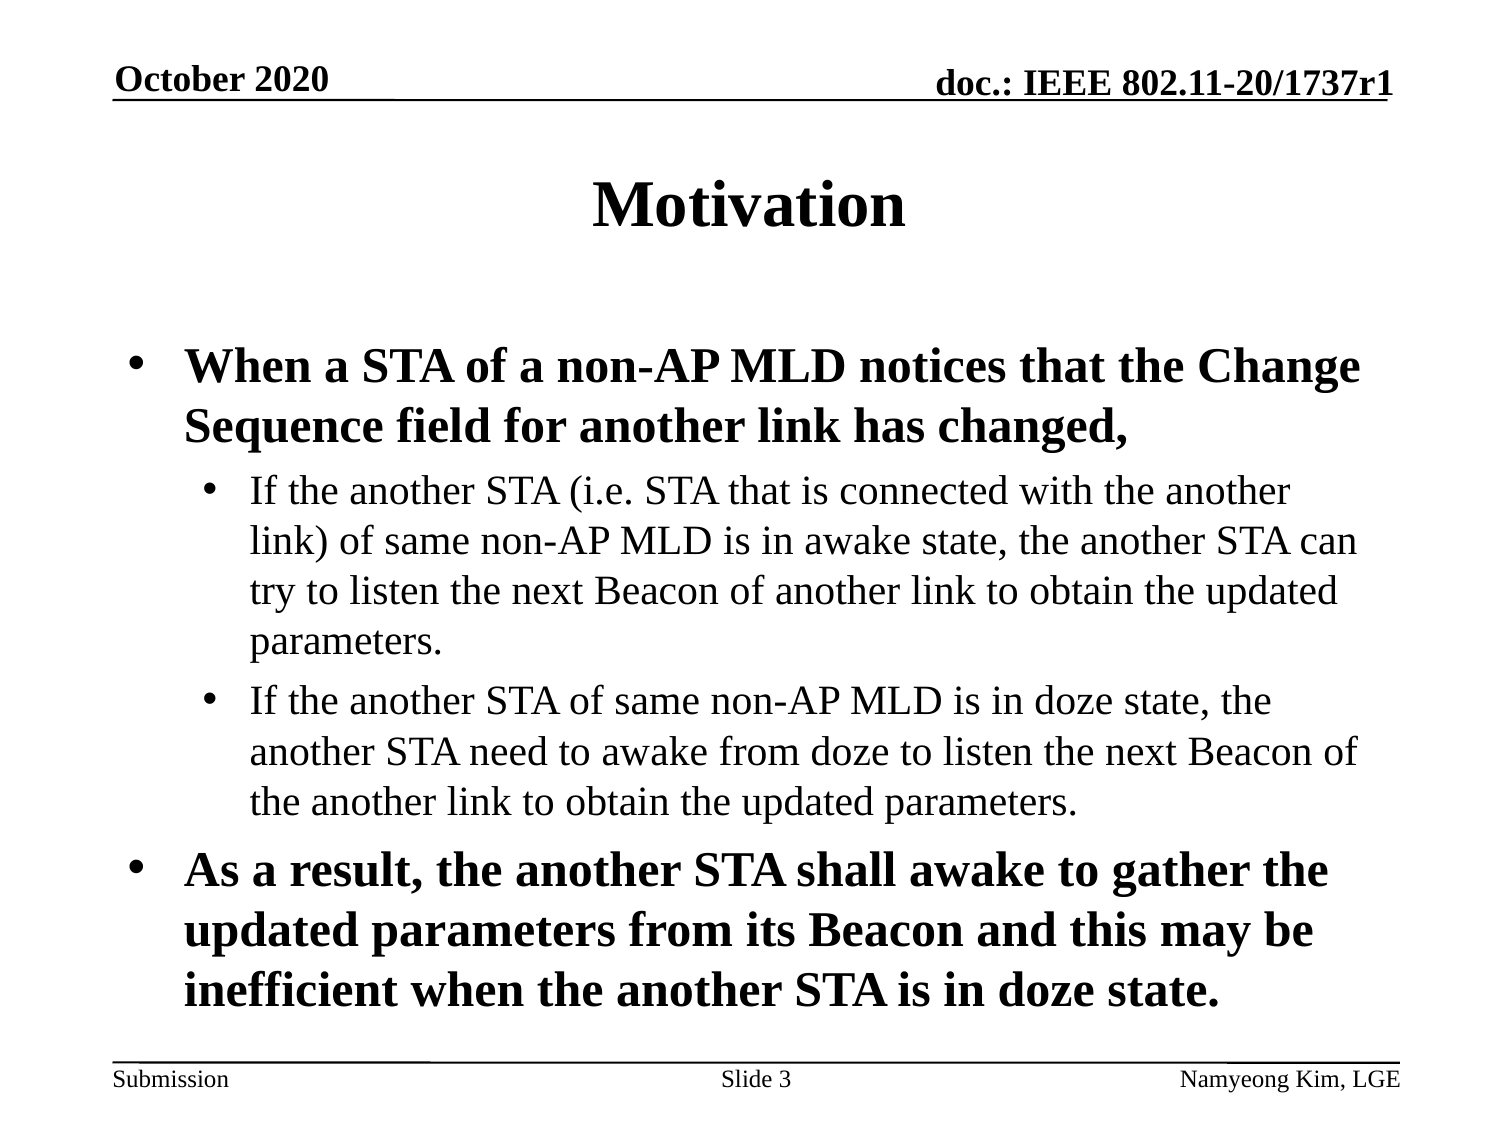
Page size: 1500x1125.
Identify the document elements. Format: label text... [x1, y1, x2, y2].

slide_number Slide 3 [712, 1061, 800, 1123]
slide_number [114, 54, 423, 100]
title Motivation [112, 112, 1388, 288]
footer Namyeong Kim, LGE [878, 1061, 1402, 1093]
list When a STA of a non-AP MLD notices that the Change Sequence field for another link has changed, If the another STA (i.e. STA that is connected with the another link) of same non-AP MLD is in awake state, the another STA can try to listen the next Beacon of another link to obtain the updated parameters. If the another STA of same non-AP MLD is in doze state, the another STA need to awake from doze to listen the next Beacon of the another link to obtain the updated parameters. As a result, the another STA shall awake to gather the updated parameters from its Beacon and this may be inefficient when the another STA is in doze state. [112, 324, 1388, 1000]
